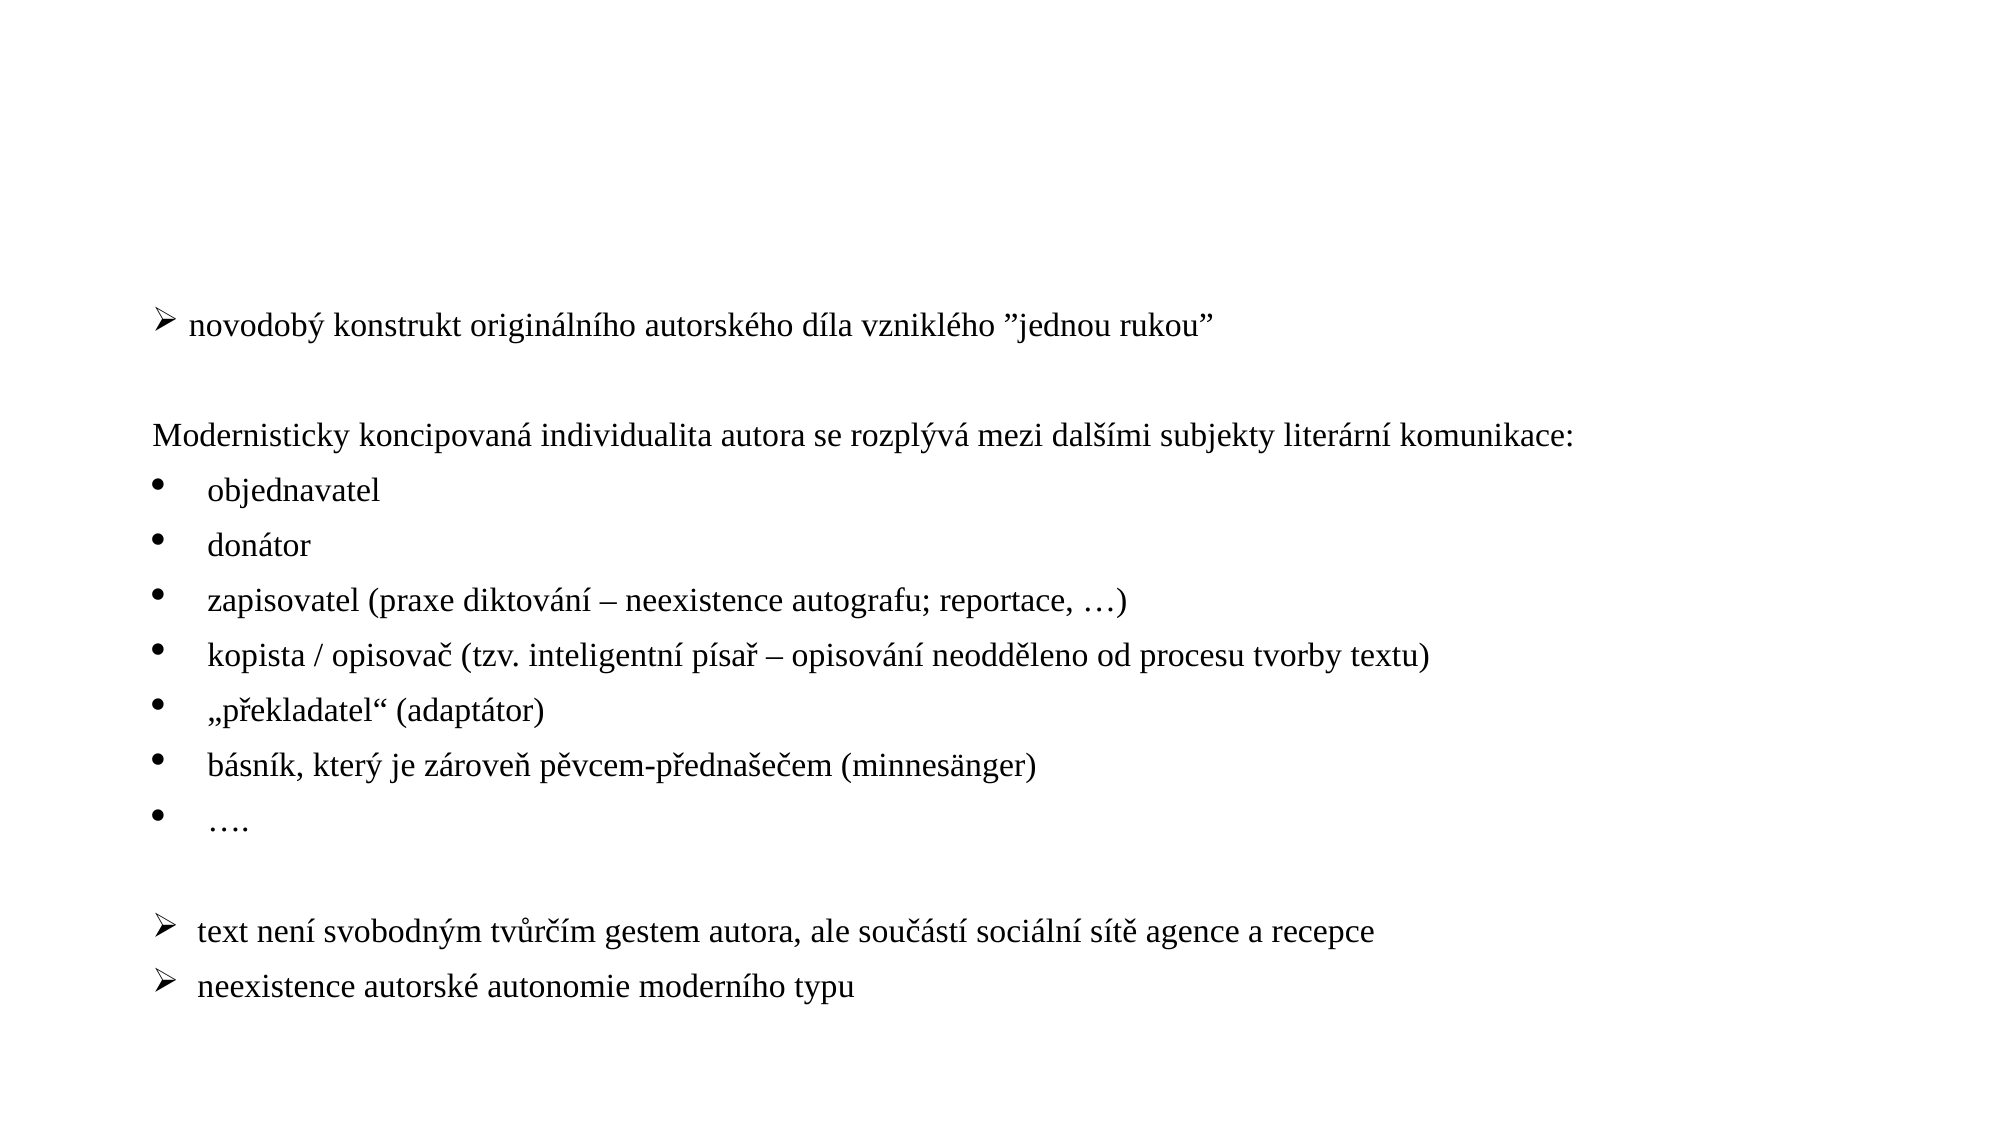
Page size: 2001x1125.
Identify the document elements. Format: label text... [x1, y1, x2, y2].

list novodobý konstrukt originálního autorského díla vzniklého ”jednou rukou” Modernisticky koncipovaná individualita autora se rozplývá mezi dalšími subjekty literární komunikace: objednavatel donátor zapisovatel (praxe diktování – neexistence autografu; reportace, …) kopista / opisovač (tzv. inteligentní písař – opisování neodděleno od procesu tvorby textu) „překladatel“ (adaptátor) básník, který je zároveň pěvcem-přednašečem (minnesänger) …. text není svobodným tvůrčím gestem autora, ale součástí sociální sítě agence a recepce neexistence autorské autonomie moderního typu [137, 299, 1863, 1014]
